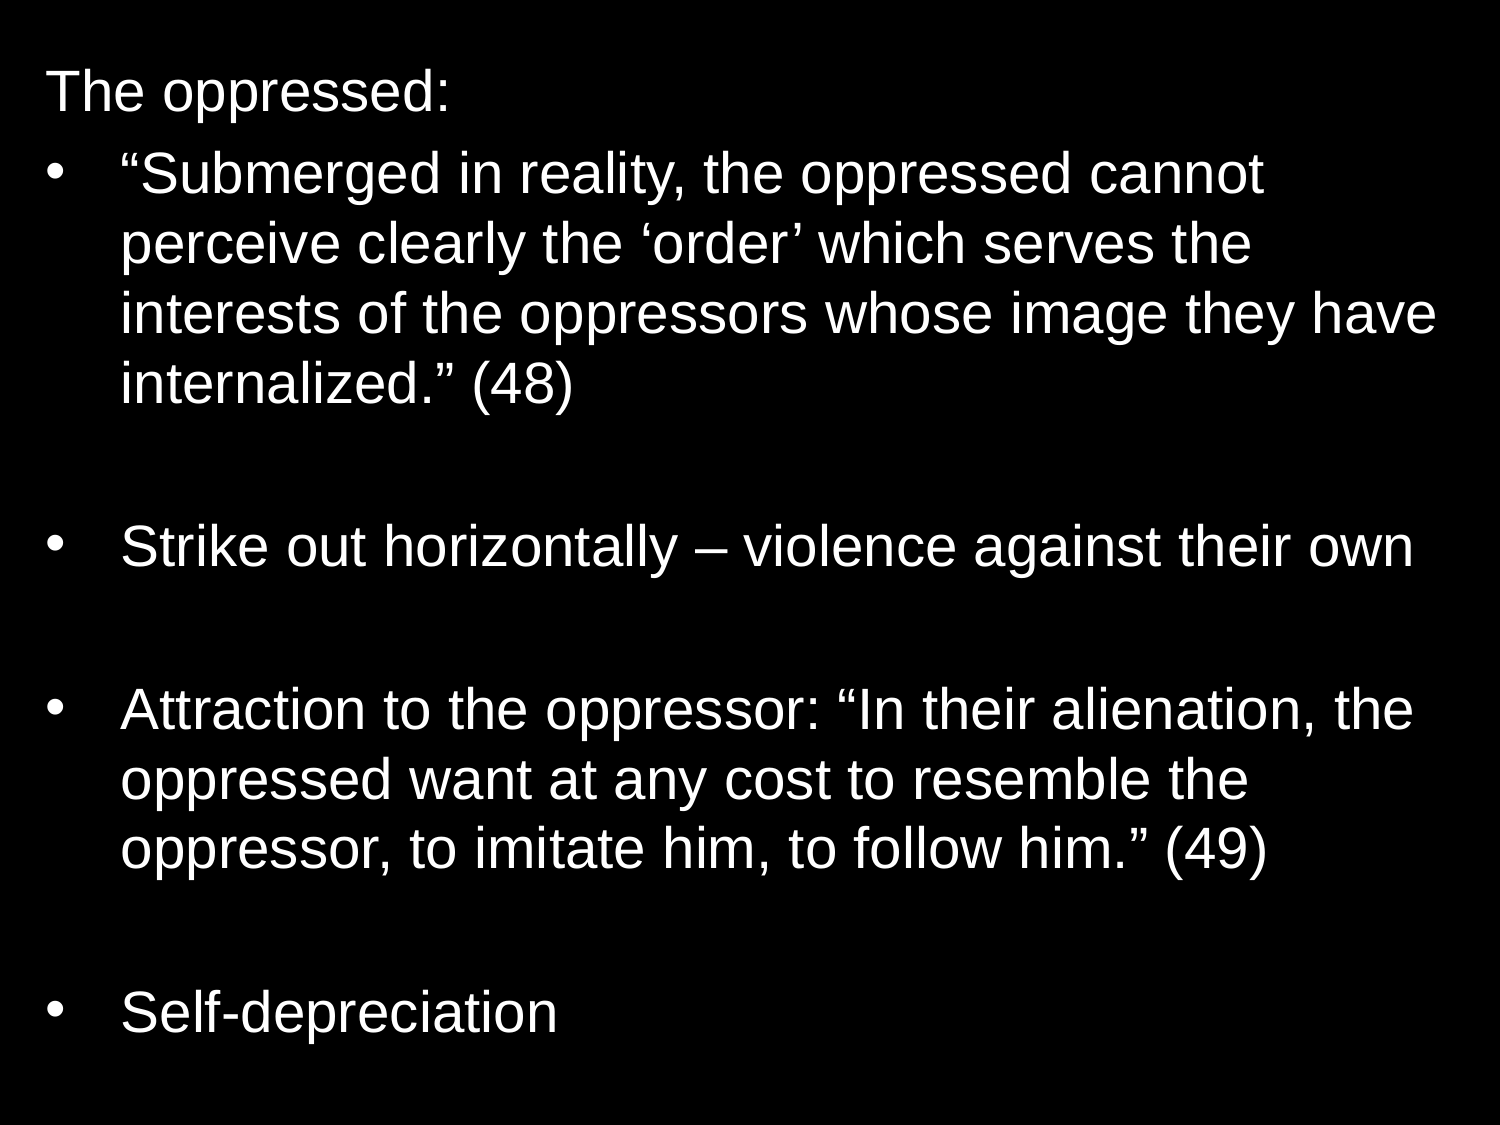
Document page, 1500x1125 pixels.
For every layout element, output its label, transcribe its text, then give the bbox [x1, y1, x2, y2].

subtitle The oppressed: “Submerged in reality, the oppressed cannot perceive clearly the ‘order’ which serves the interests of the oppressors whose image they have internalized.” (48) Strike out horizontally – violence against their own Attraction to the oppressor: “In their alienation, the oppressed want at any cost to resemble the oppressor, to imitate him, to follow him.” (49) Self-depreciation [30, 46, 1470, 1094]
